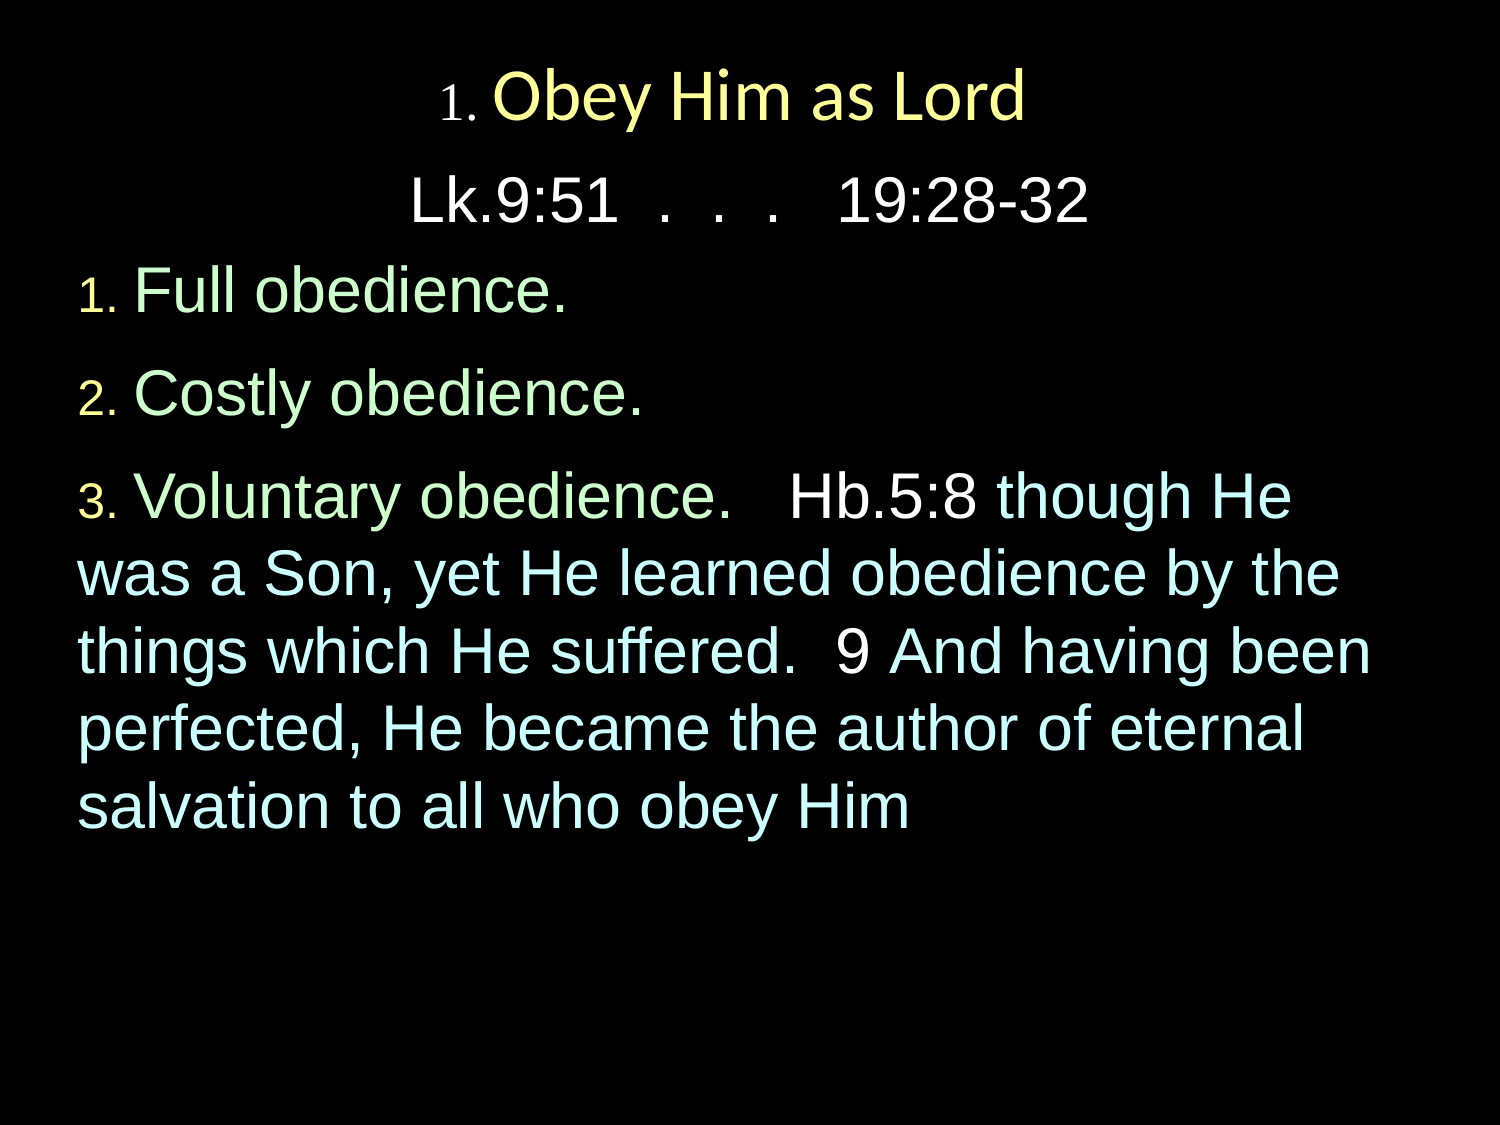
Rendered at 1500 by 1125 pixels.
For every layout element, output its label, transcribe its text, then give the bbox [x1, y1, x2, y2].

list Lk.9:51 . . . 19:28-32 1. Full obedience. 2. Costly obedience. 3. Voluntary obedience. Hb.5:8 though He was a Son, yet He learned obedience by the things which He suffered. 9 And having been perfected, He became the author of eternal salvation to all who obey Him [62, 149, 1438, 1038]
title 1. Obey Him as Lord [75, 12, 1425, 149]
